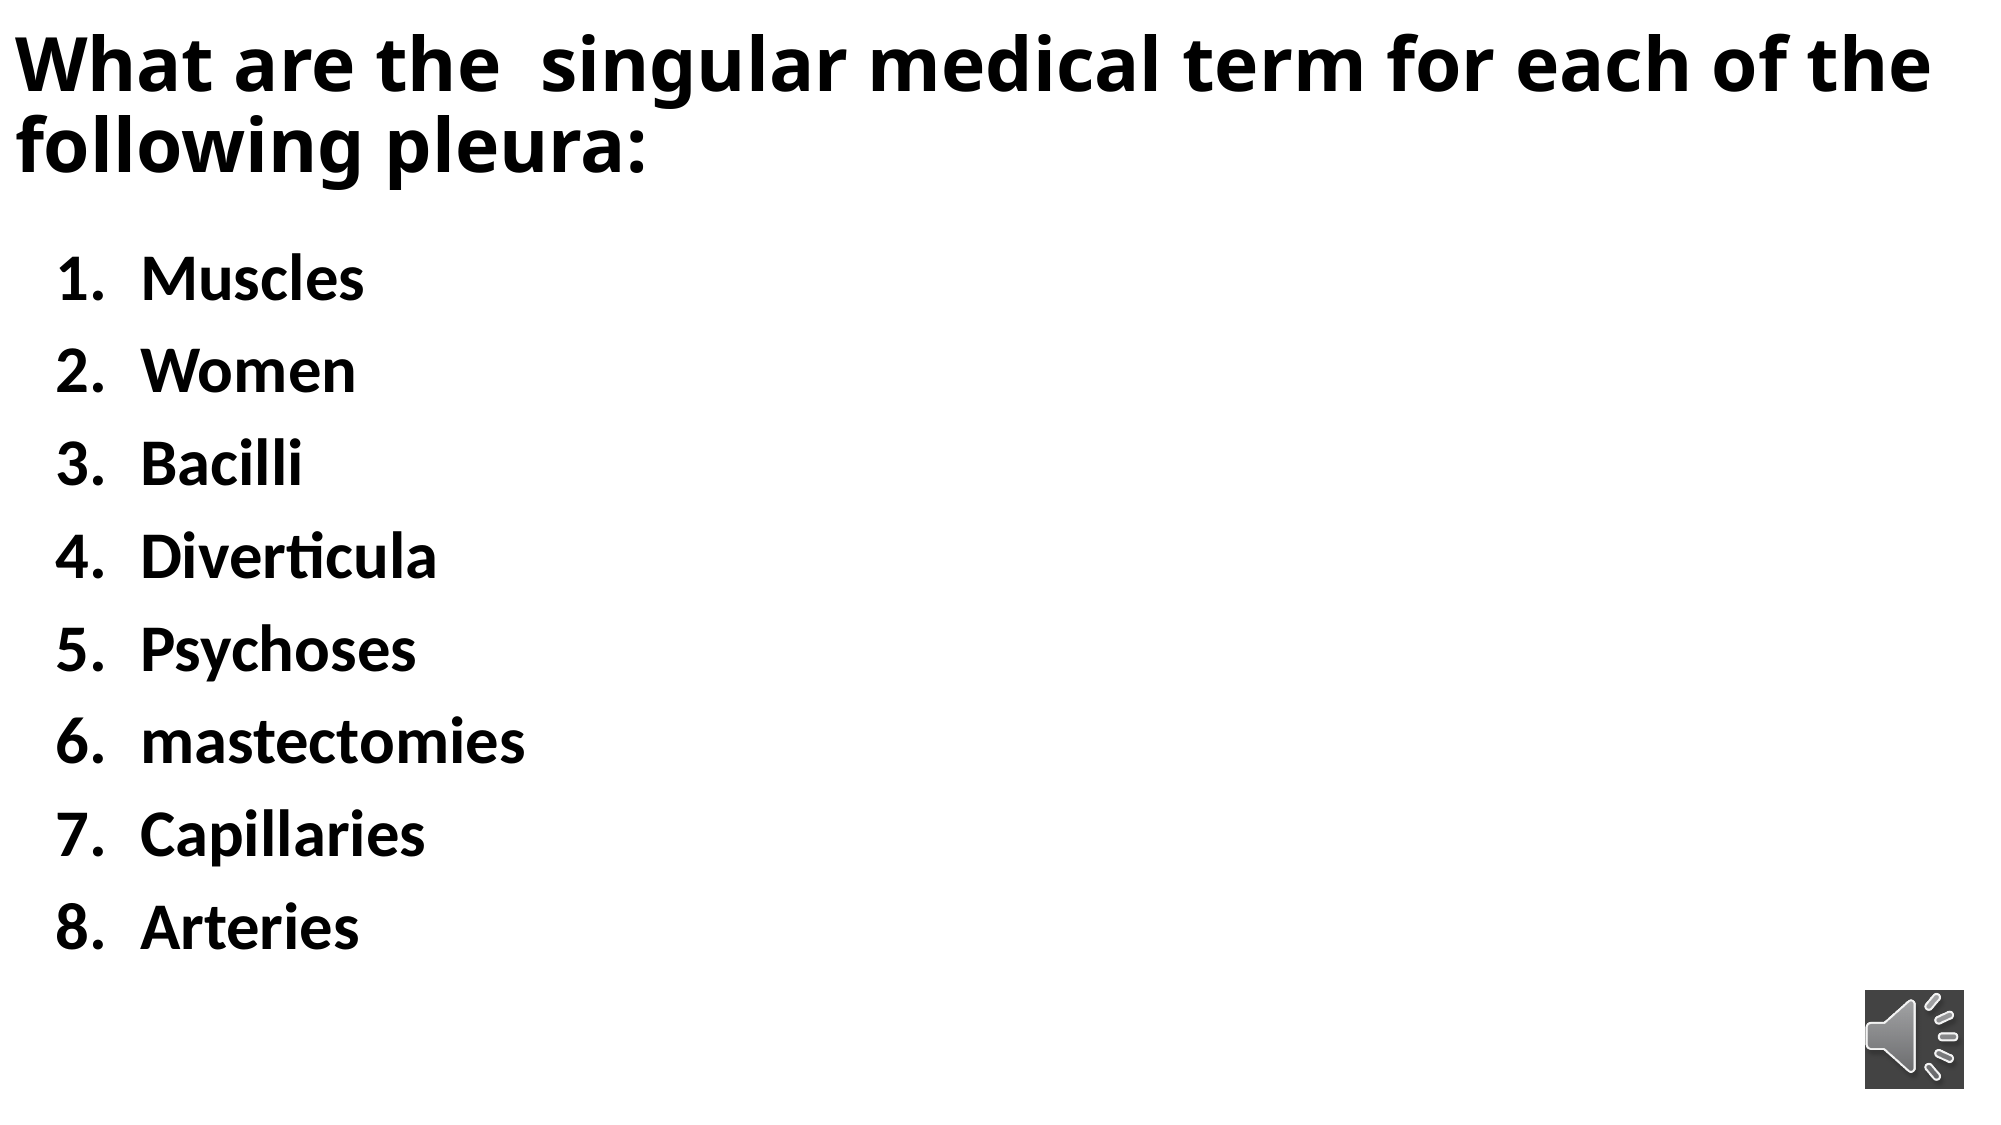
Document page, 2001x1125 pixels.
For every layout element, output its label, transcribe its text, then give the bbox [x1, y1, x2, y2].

picture [1864, 989, 1965, 1090]
title What are the singular medical term for each of the following pleura: [0, 28, 2000, 278]
list Muscles Women Bacilli Diverticula Psychoses mastectomies Capillaries Arteries [40, 235, 1863, 1014]
